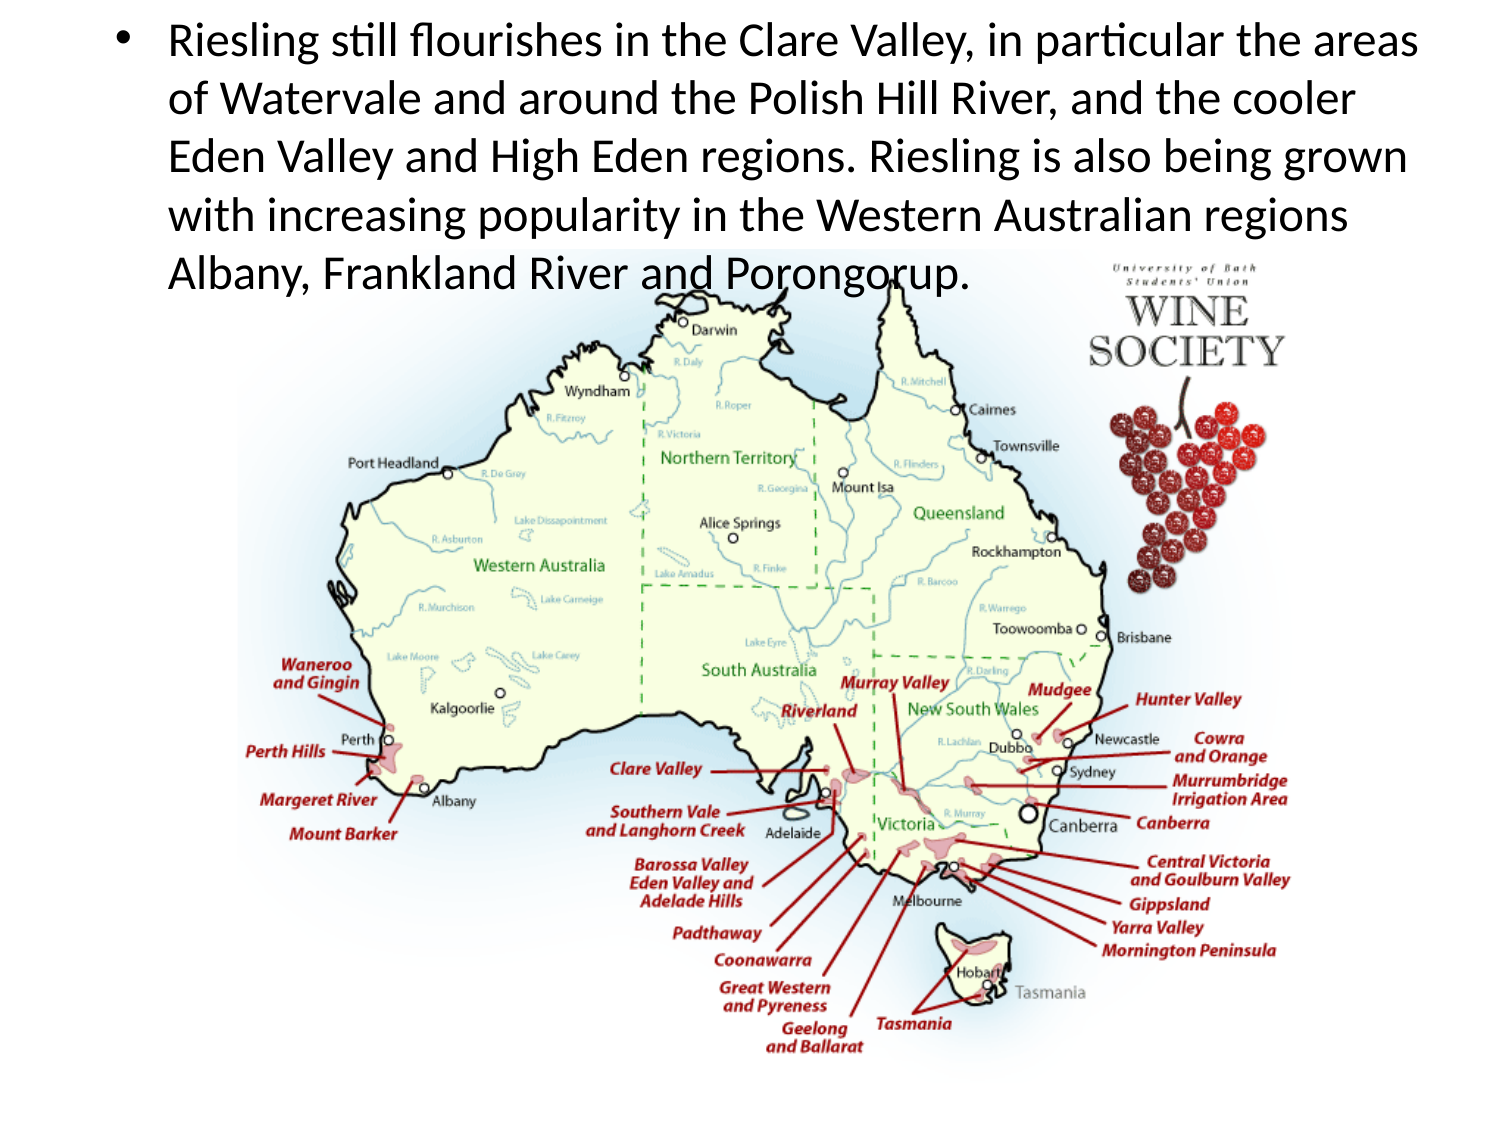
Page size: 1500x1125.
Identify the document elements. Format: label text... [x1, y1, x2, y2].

list Riesling still flourishes in the Clare Valley, in particular the areas of Watervale and around the Polish Hill River, and the cooler Eden Valley and High Eden regions. Riesling is also being grown with increasing popularity in the Western Australian regions Albany, Frankland River and Porongorup. [99, 0, 1450, 313]
picture [237, 249, 1301, 1083]
